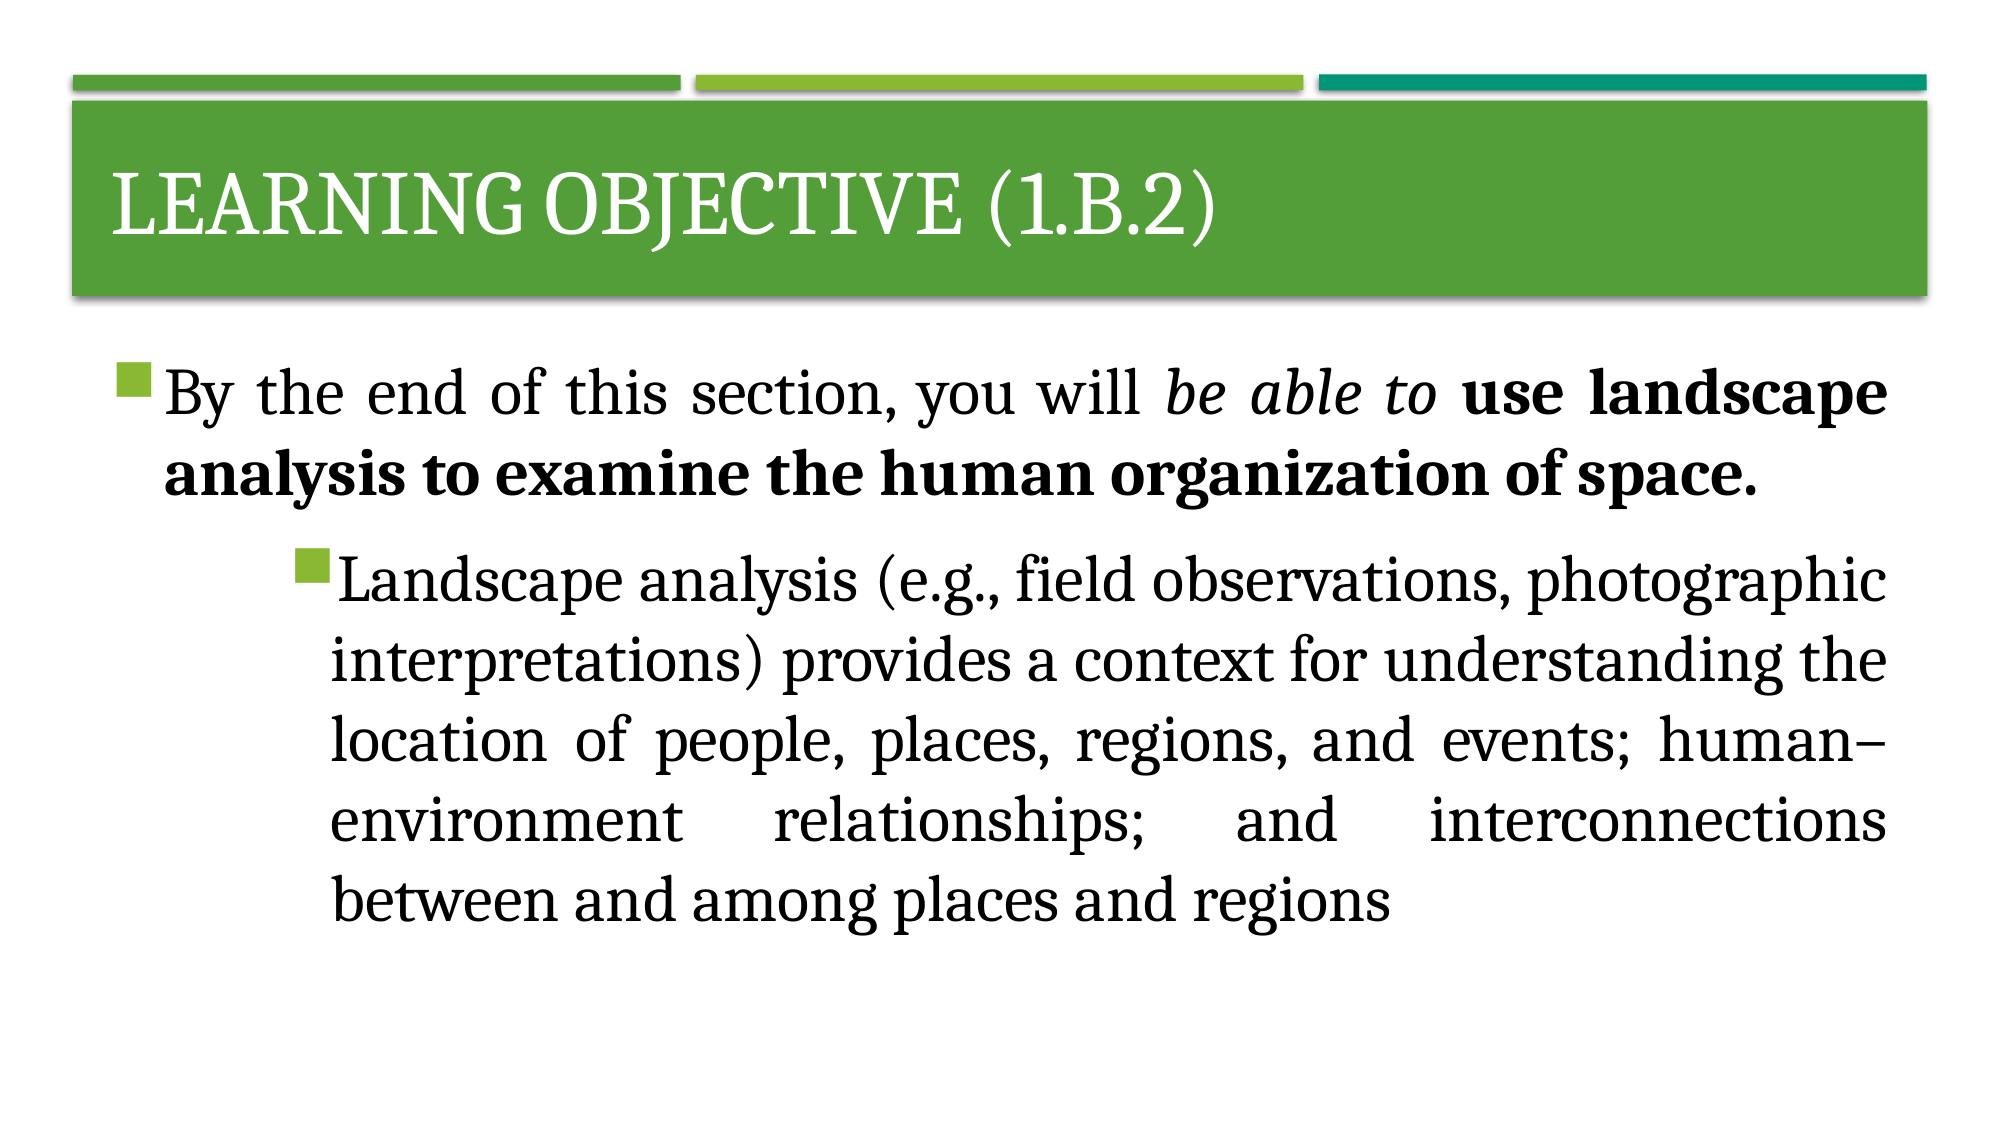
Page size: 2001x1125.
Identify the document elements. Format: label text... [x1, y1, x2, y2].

title Learning objective (1.B.2) [95, 115, 1905, 282]
list By the end of this section, you will be able to use landscape analysis to examine the human organization of space. Landscape analysis (e.g., field observations, photographic interpretations) provides a context for understanding the location of people, places, regions, and events; human–environment relationships; and interconnections between and among places and regions [95, 340, 1905, 945]
